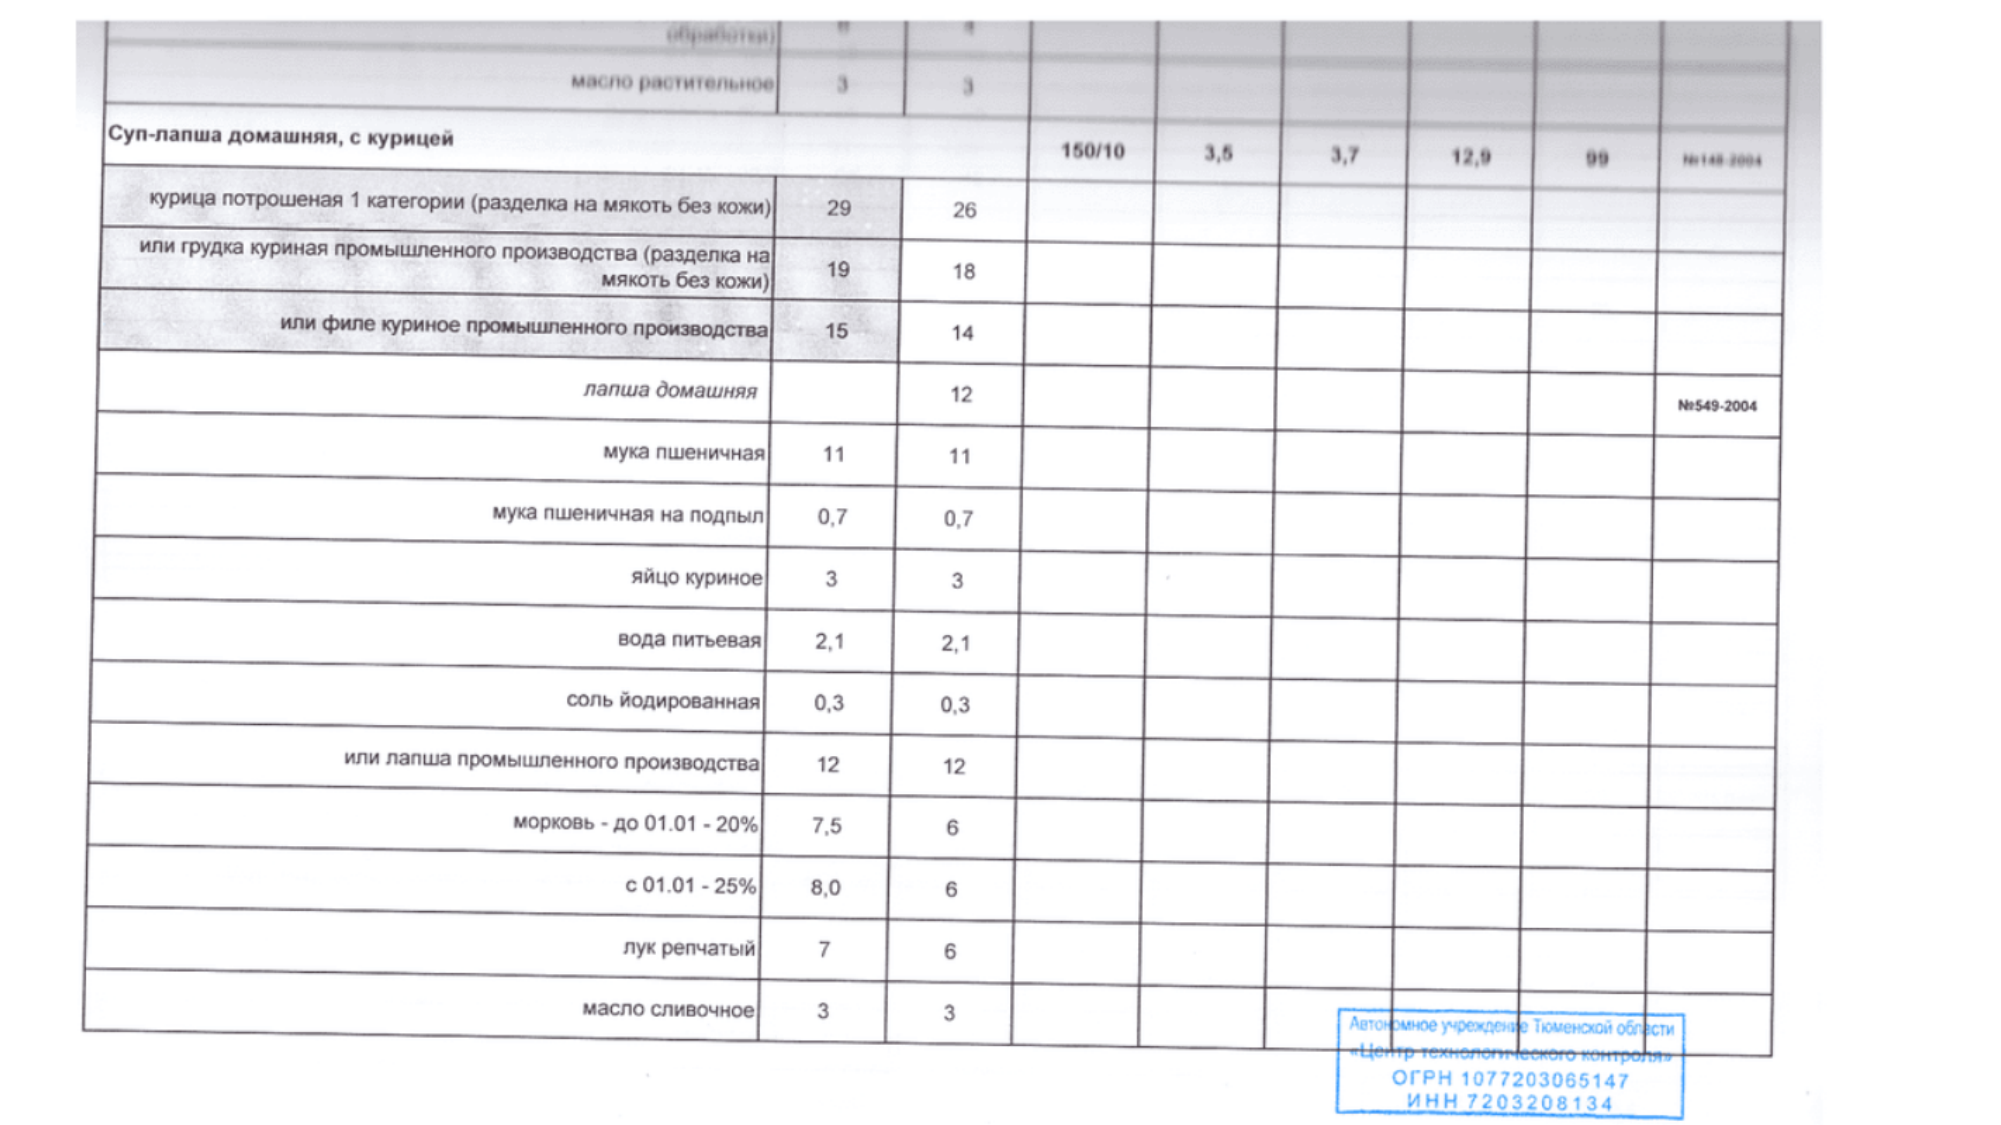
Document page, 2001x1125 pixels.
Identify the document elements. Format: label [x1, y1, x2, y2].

picture [78, 0, 1832, 1125]
